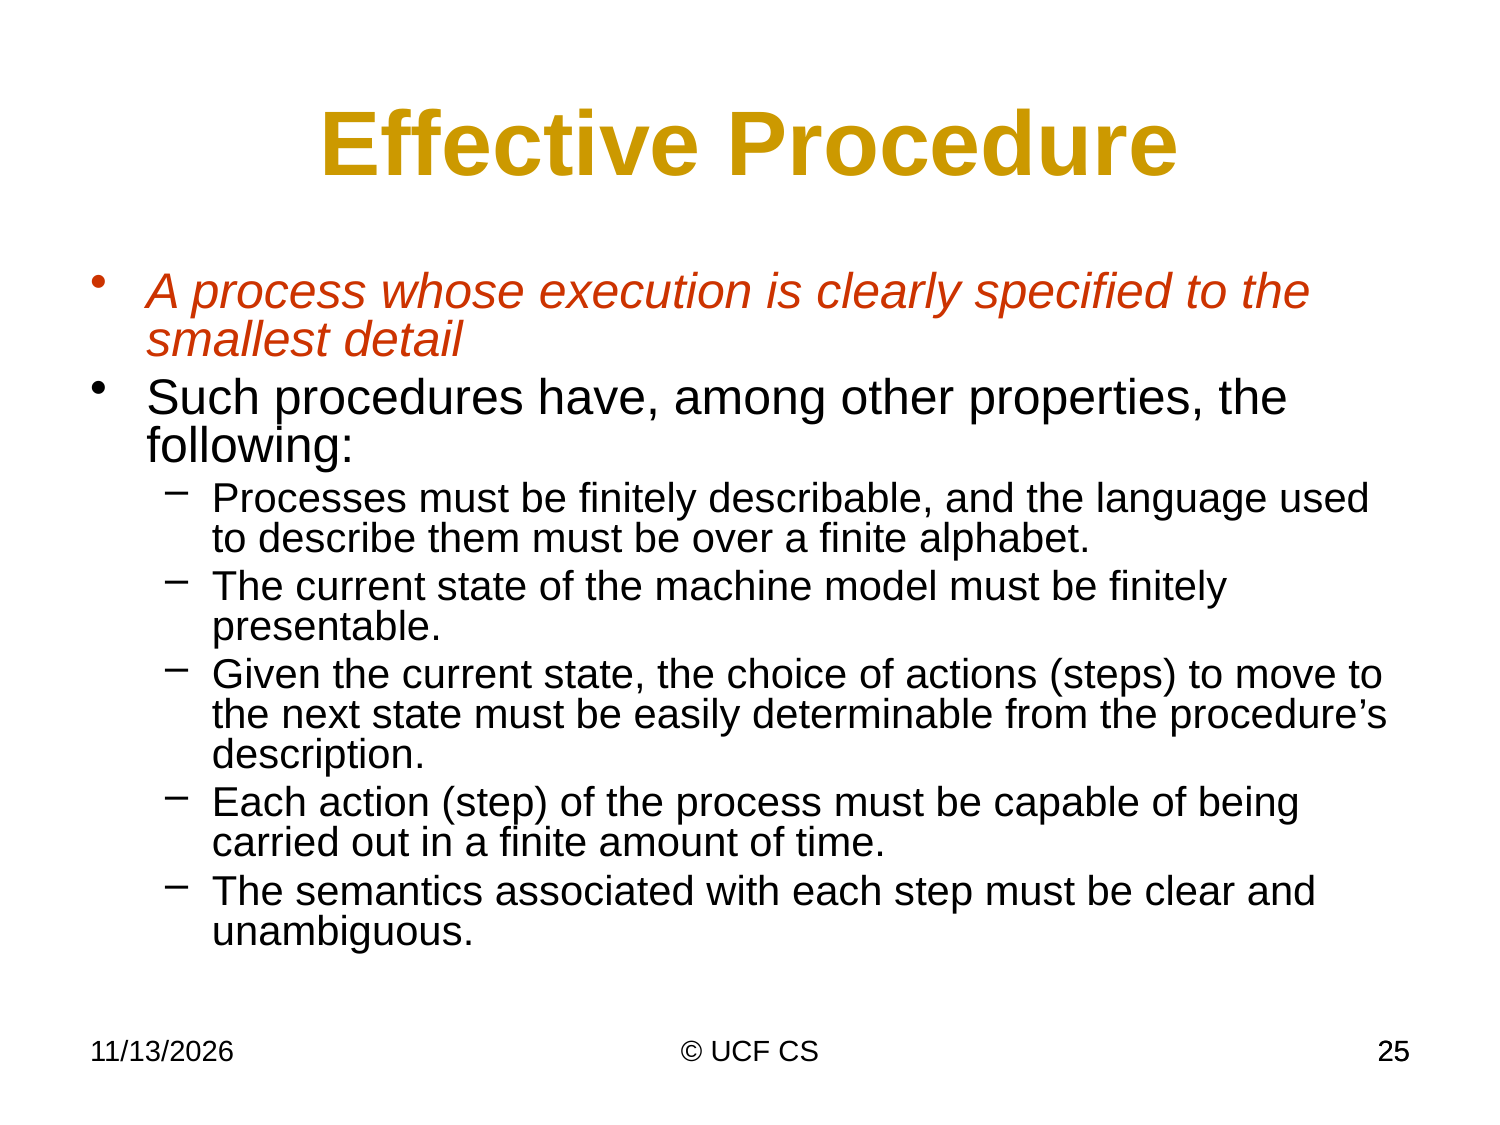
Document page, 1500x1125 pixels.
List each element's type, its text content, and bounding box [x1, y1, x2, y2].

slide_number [74, 1024, 426, 1103]
list A process whose execution is clearly specified to the smallest detail Such procedures have, among other properties, the following: Processes must be finitely describable, and the language used to describe them must be over a finite alphabet. The current state of the machine model must be finitely presentable. Given the current state, the choice of actions (steps) to move to the next state must be easily determinable from the procedure’s description. Each action (step) of the process must be capable of being carried out in a finite amount of time. The semantics associated with each step must be clear and unambiguous. [75, 262, 1425, 1005]
text_box 25 [1074, 1024, 1425, 1103]
footer © UCF CS [512, 1024, 988, 1103]
title Effective Procedure [75, 45, 1425, 233]
